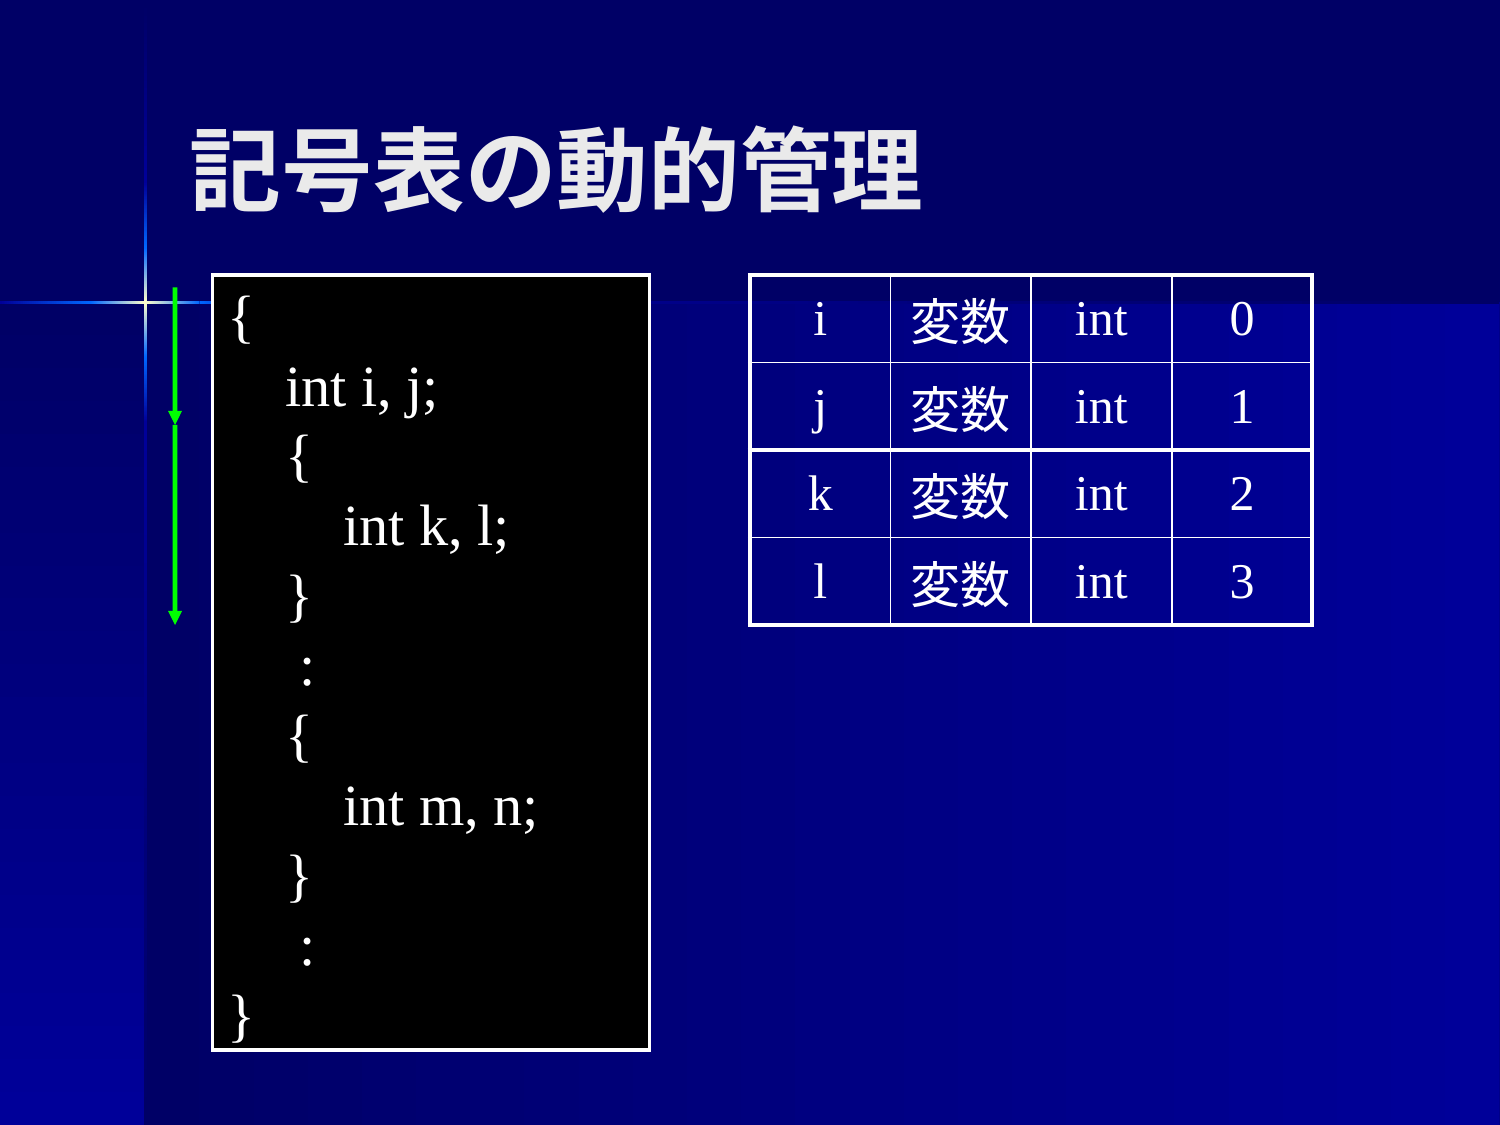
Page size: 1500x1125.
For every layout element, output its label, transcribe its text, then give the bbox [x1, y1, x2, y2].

table_cell l [752, 538, 890, 623]
table_header 変数 [891, 277, 1030, 362]
table_header 2 [1173, 452, 1310, 537]
text_box [168, 287, 182, 424]
table_header i [752, 277, 890, 362]
table_cell 3 [1173, 538, 1310, 623]
table_cell 1 [1173, 363, 1310, 448]
table_header 変数 [891, 452, 1030, 537]
table_header k [752, 452, 890, 537]
table_cell 変数 [891, 538, 1030, 623]
table_cell 変数 [891, 363, 1030, 448]
table_header int [1032, 277, 1171, 362]
table_cell int [1032, 363, 1171, 448]
table_cell j [752, 363, 890, 448]
table_cell int [1032, 538, 1171, 623]
title 記号表の動的管理 [174, 49, 1413, 286]
table_header int [1032, 452, 1171, 537]
text_box [168, 424, 182, 625]
table_header 0 [1173, 277, 1310, 362]
text_box { int i, j; { int k, l; } : { int m, n; } : } [212, 275, 650, 1050]
